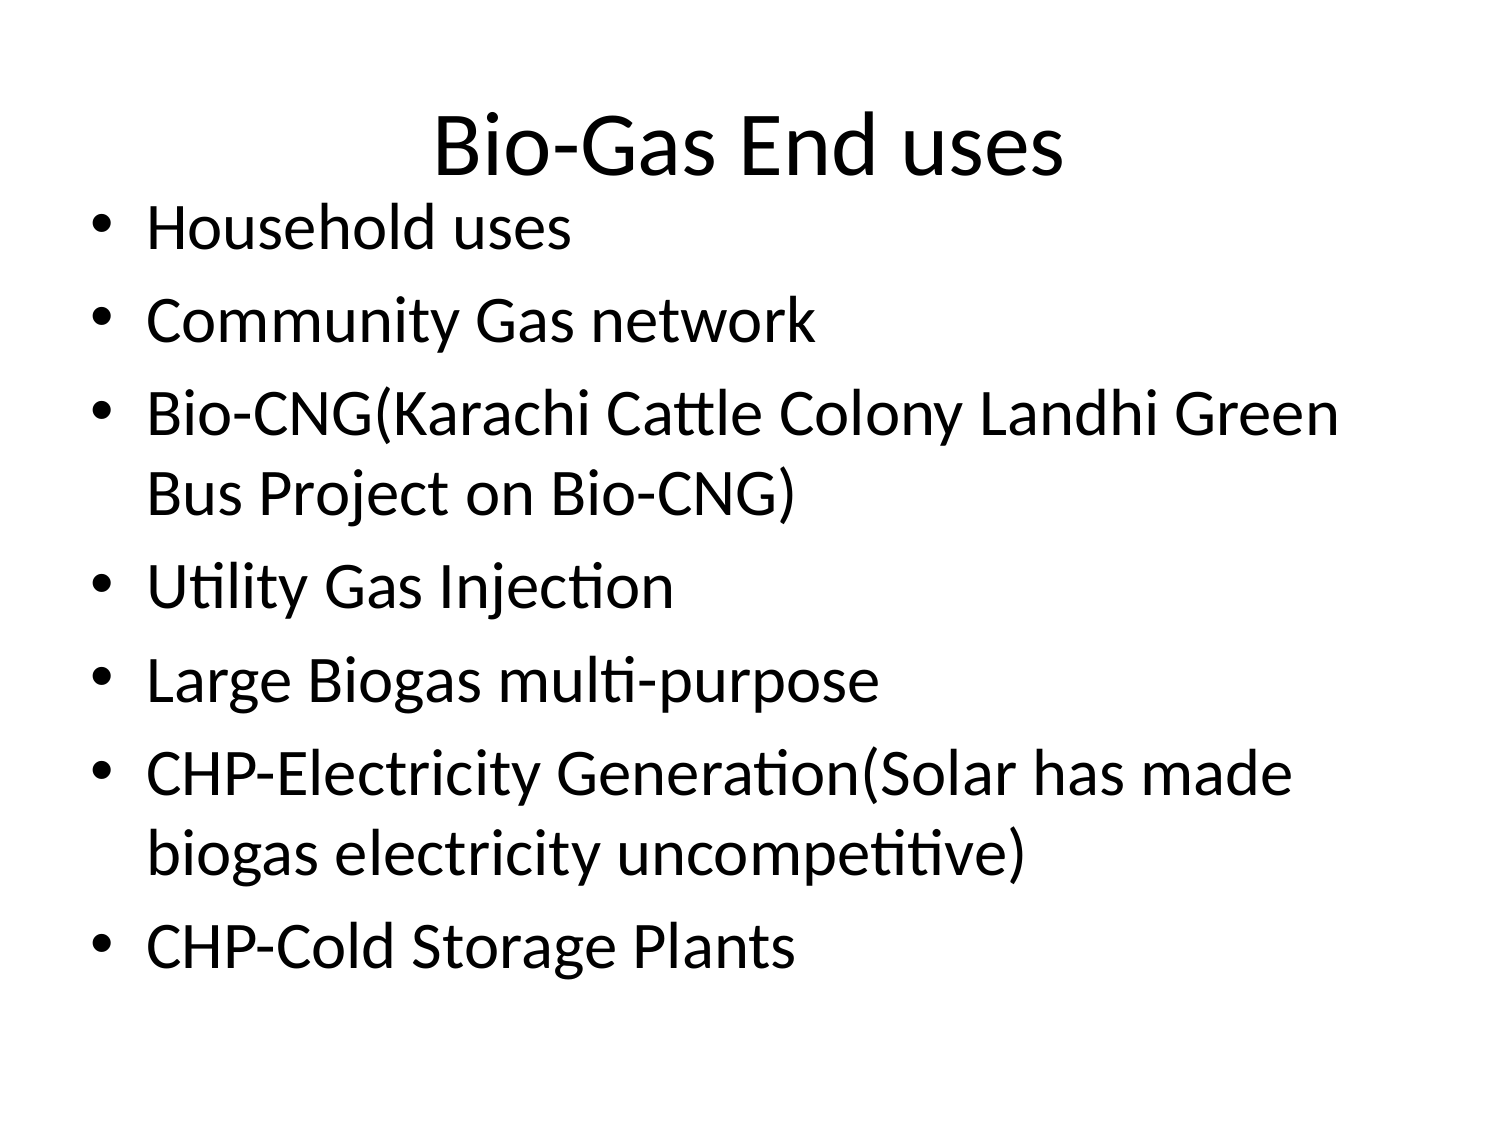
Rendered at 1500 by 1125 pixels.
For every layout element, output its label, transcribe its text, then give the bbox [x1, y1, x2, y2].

title Bio-Gas End uses [75, 45, 1425, 174]
list Household uses Community Gas network Bio-CNG(Karachi Cattle Colony Landhi Green Bus Project on Bio-CNG) Utility Gas Injection Large Biogas multi-purpose CHP-Electricity Generation(Solar has made biogas electricity uncompetitive) CHP-Cold Storage Plants [75, 174, 1425, 1125]
